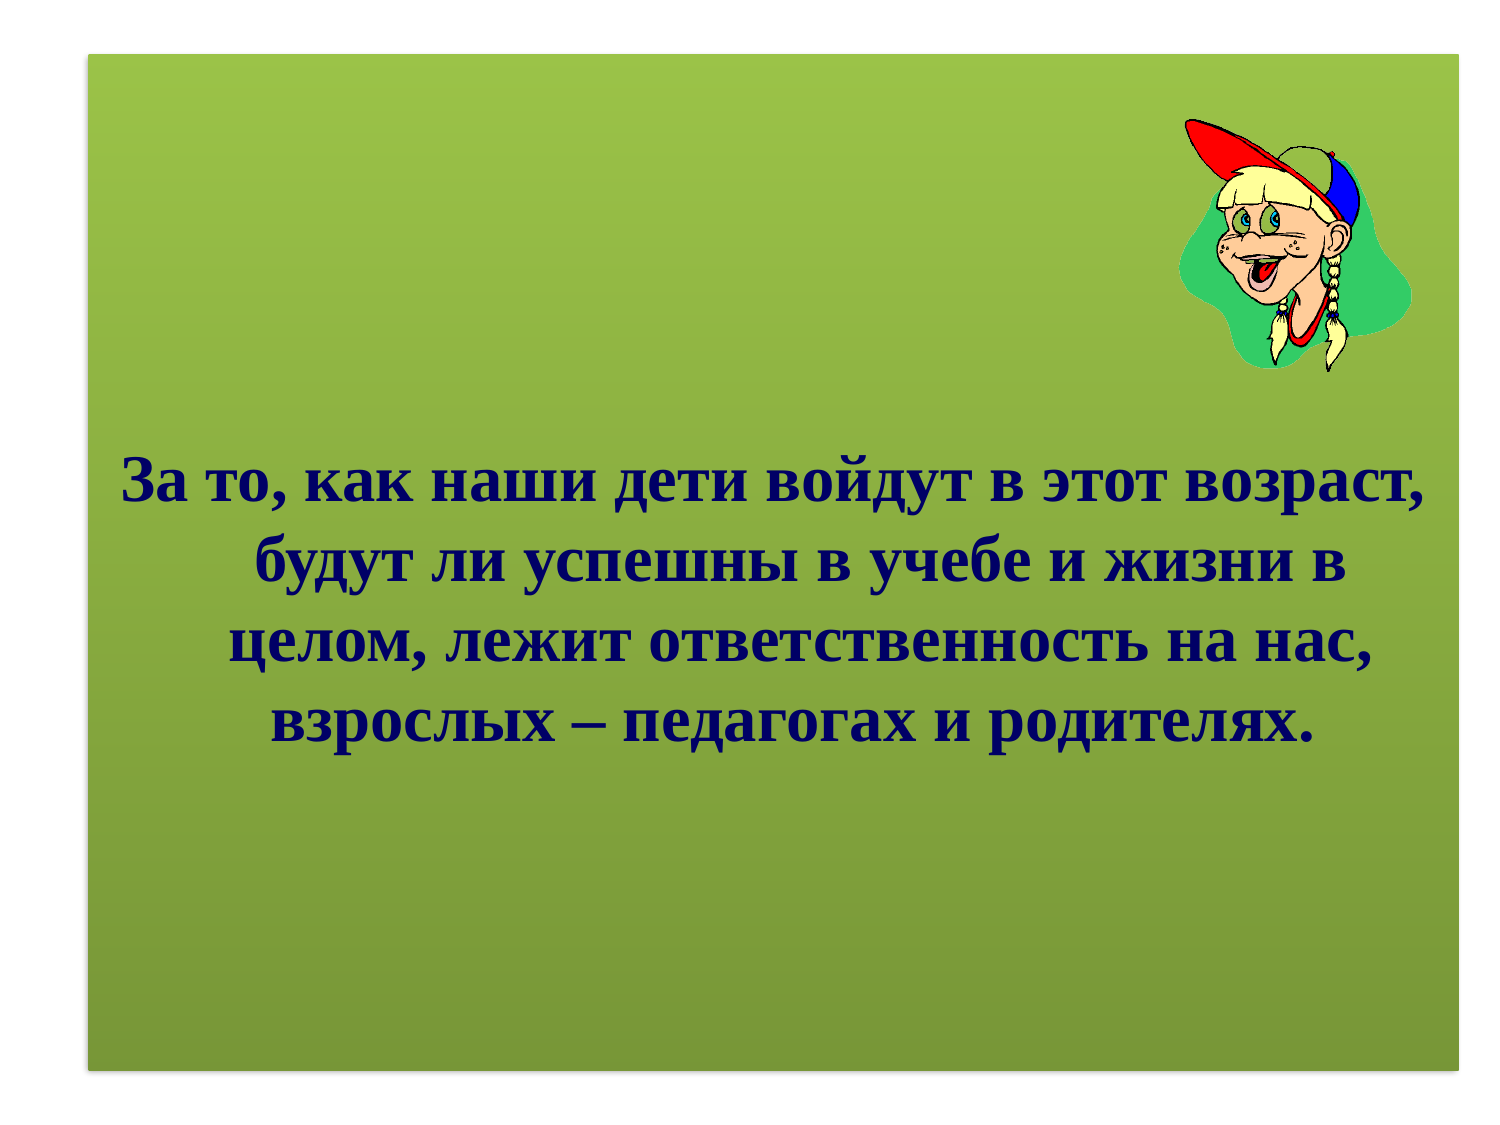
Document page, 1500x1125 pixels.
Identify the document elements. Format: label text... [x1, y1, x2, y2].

picture [1163, 113, 1417, 372]
list За то, как наши дети войдут в этот возраст, будут ли успешны в учебе и жизни в целом, лежит ответственность на нас, взрослых – педагогах и родителях. [88, 54, 1459, 1071]
